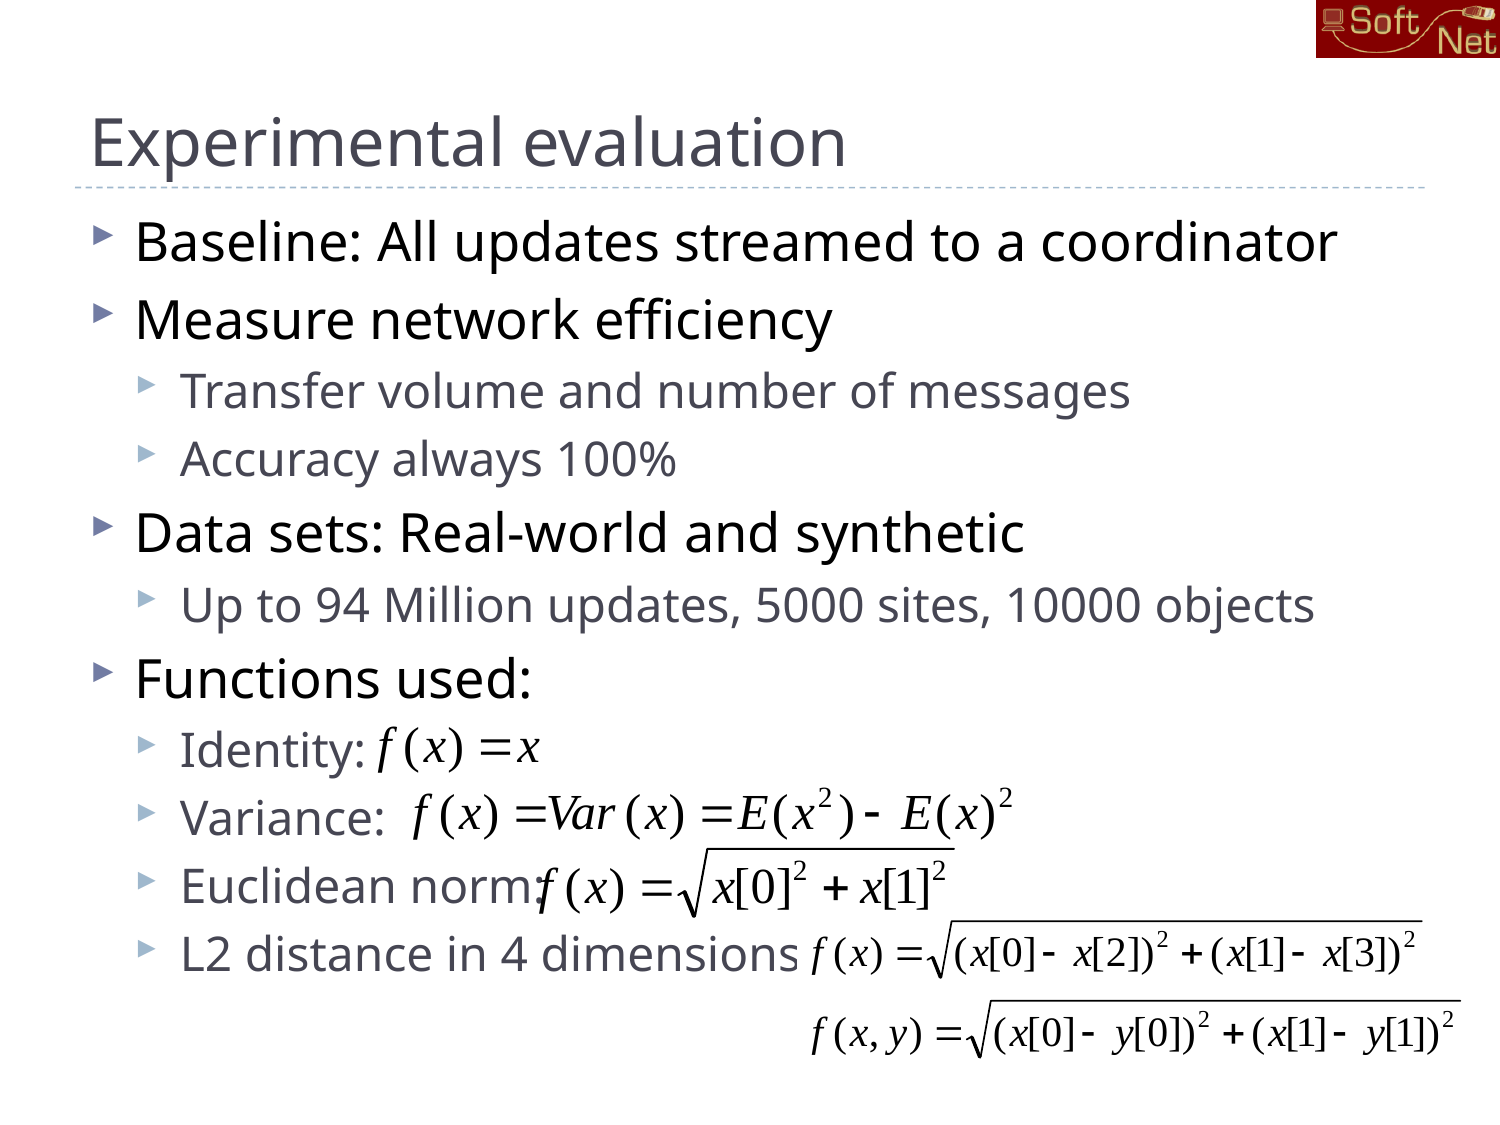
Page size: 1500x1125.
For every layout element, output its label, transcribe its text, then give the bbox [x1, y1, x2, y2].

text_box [796, 912, 1471, 1067]
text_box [395, 774, 1022, 851]
title Experimental evaluation [75, 24, 1425, 188]
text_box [521, 835, 963, 929]
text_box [359, 715, 550, 784]
picture [1316, 0, 1500, 58]
list Baseline: All updates streamed to a coordinator Measure network efficiency Transfer volume and number of messages Accuracy always 100% Data sets: Real-world and synthetic Up to 94 Million updates, 5000 sites, 10000 objects Functions used: Identity: Variance: Euclidean norm: L2 distance in 4 dimensions: [75, 200, 1425, 1010]
